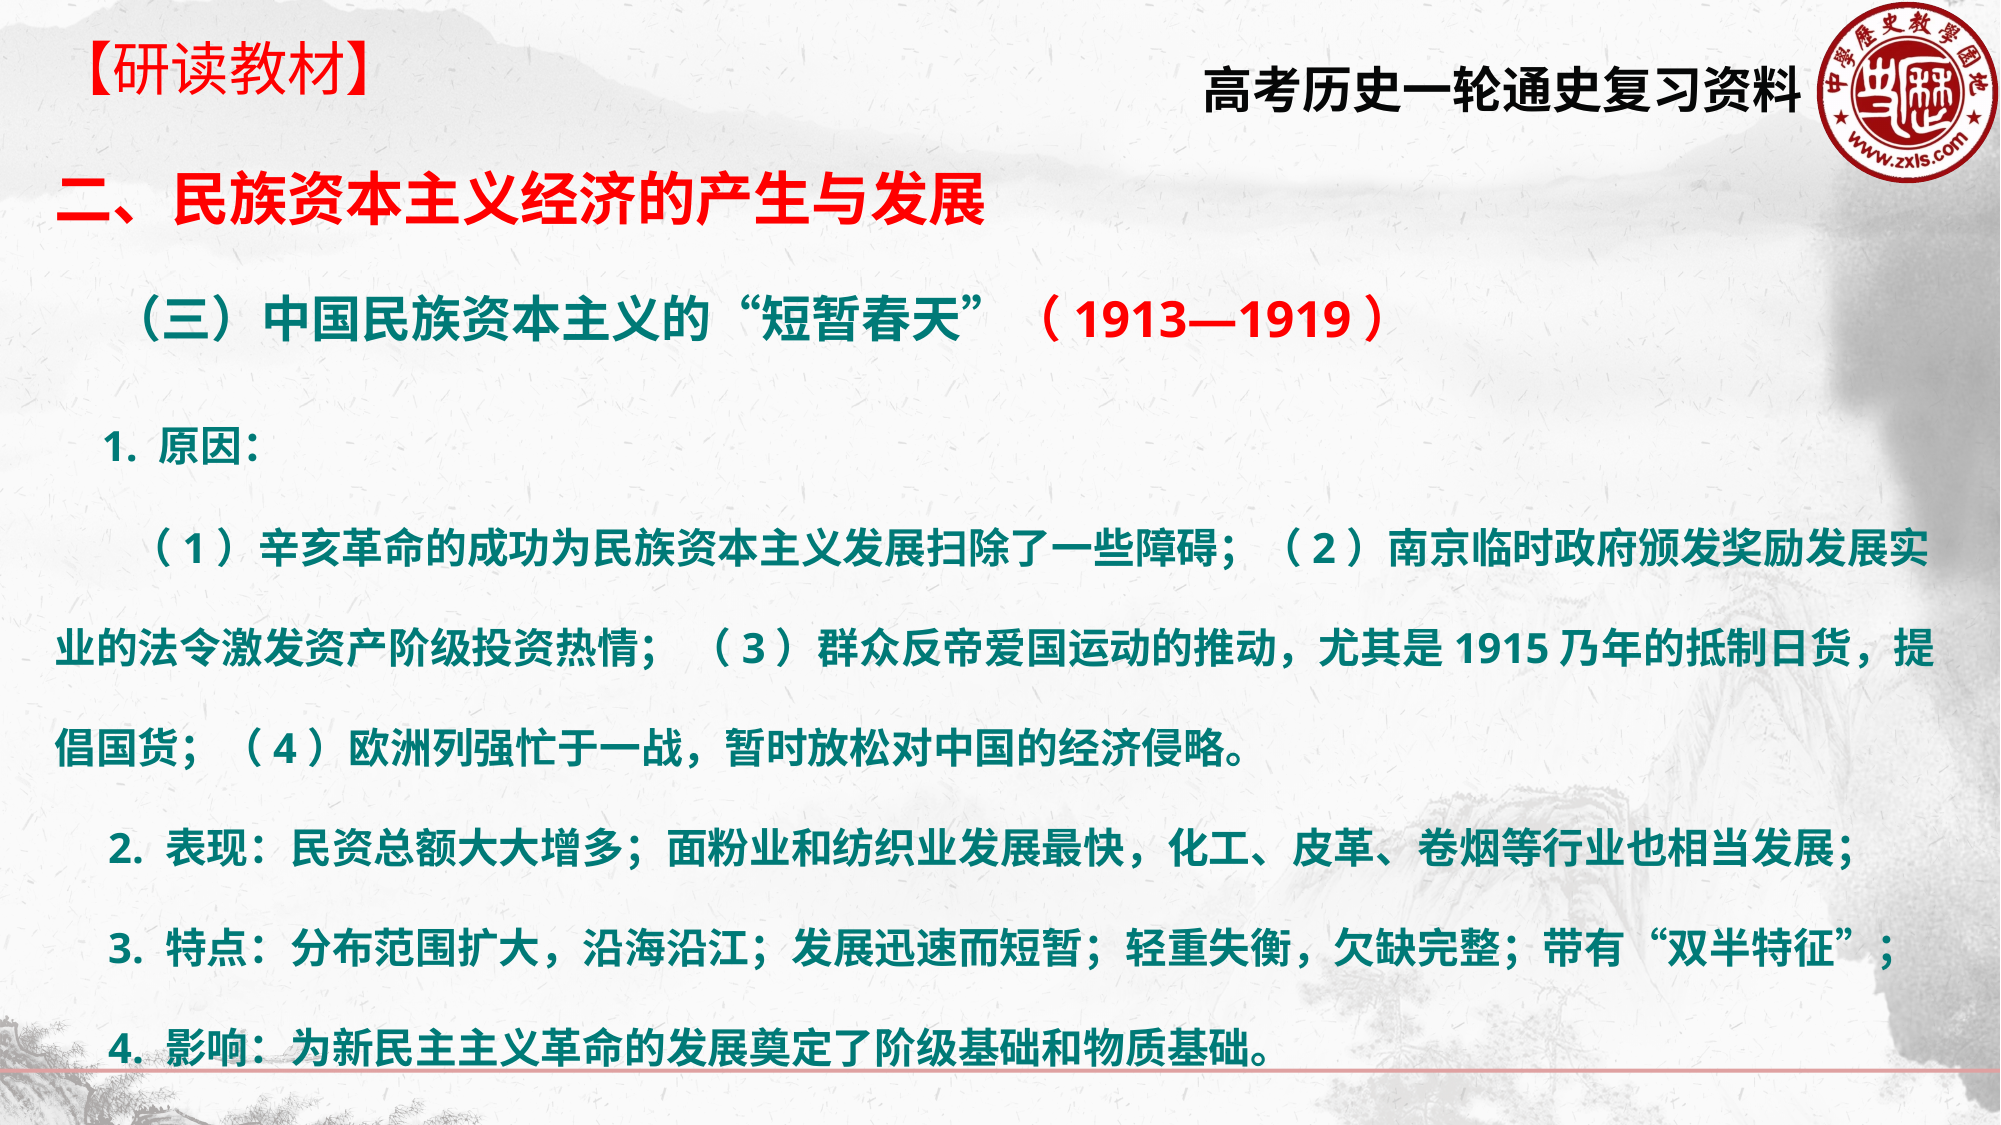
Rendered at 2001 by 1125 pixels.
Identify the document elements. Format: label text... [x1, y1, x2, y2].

text_box （三）中国民族资本主义的“短暂春天”（1913—1919） [39, 220, 1514, 344]
text_box 1. 原因： （1）辛亥革命的成功为民族资本主义发展扫除了一些障碍；（2）南京临时政府颁发奖励发展实业的法令激发资产阶级投资热情； （3）群众反帝爱国运动的推动，尤其是1915乃年的抵制日货，提倡国货；（4）欧洲列强忙于一战，暂时放松对中国的经济侵略。 2. 表现：民资总额大大增多；面粉业和纺织业发展最快，化工、皮革、卷烟等行业也相当发展； 3. 特点：分布范围扩大，沿海沿江；发展迅速而短暂；轻重失衡，欠缺完整；带有“双半特征”； 4. 影响：为新民主主义革命的发展奠定了阶级基础和物质基础。 [39, 344, 1959, 1080]
text_box 二、民族资本主义经济的产生与发展 [39, 154, 1938, 240]
picture [1816, 1, 1999, 178]
text_box 【研读教材】 [39, 24, 982, 110]
